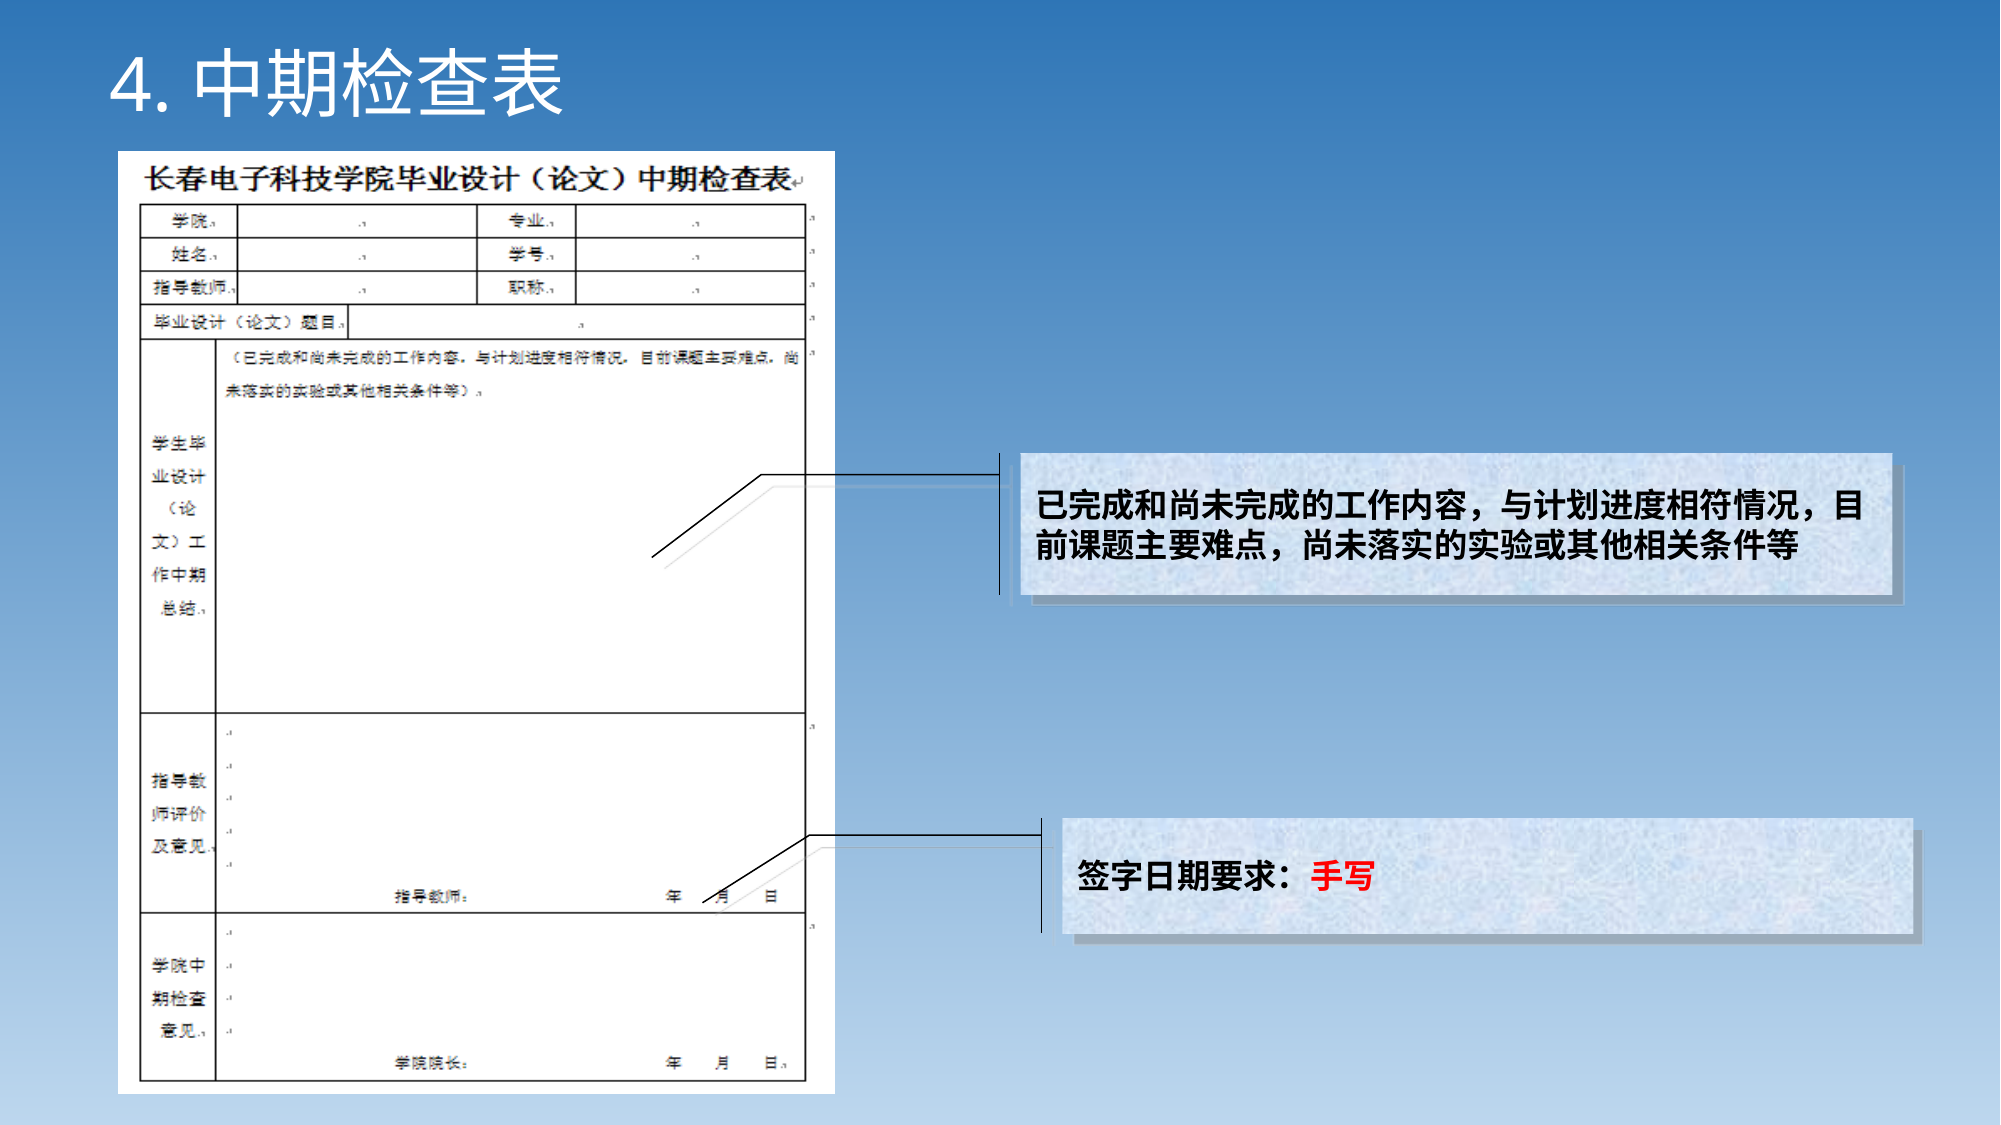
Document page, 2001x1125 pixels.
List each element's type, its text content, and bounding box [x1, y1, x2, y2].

text_box 4.中期检查表 [94, 29, 1051, 135]
picture [118, 151, 835, 1094]
text_box 已完成和尚未完成的工作内容，与计划进度相符情况，目前课题主要难点，尚未落实的实验或其他相关条件等 [1021, 453, 1892, 595]
text_box 签字日期要求：手写 [1063, 818, 1913, 933]
